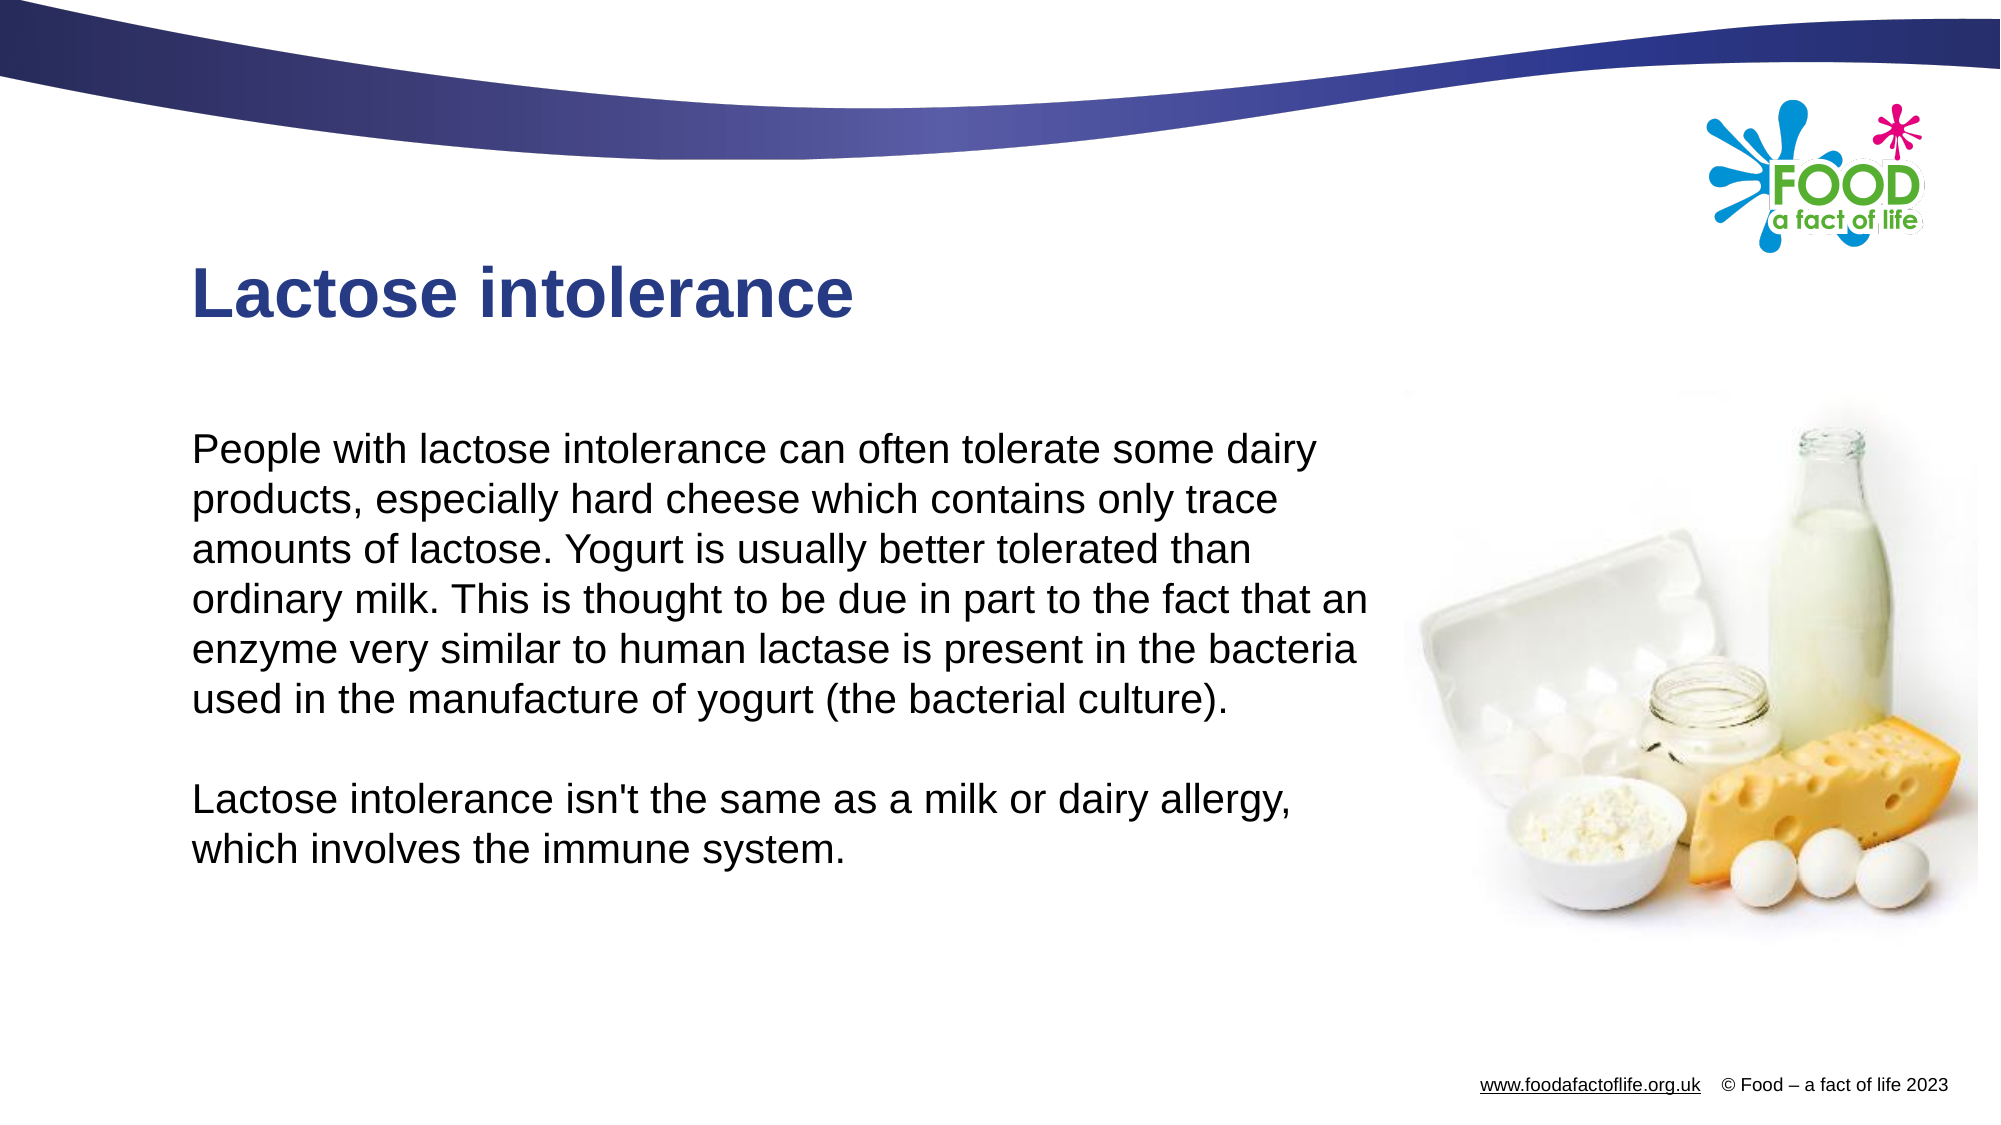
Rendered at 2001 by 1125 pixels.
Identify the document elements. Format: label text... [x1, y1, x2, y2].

title Lactose intolerance [191, 256, 1787, 375]
picture [0, 0, 2000, 1125]
subtitle People with lactose intolerance can often tolerate some dairy products, especially hard cheese which contains only trace amounts of lactose. Yogurt is usually better tolerated than ordinary milk. This is thought to be due in part to the fact that an enzyme very similar to human lactase is present in the bacteria used in the manufacture of yogurt (the bacterial culture). Lactose intolerance isn't the same as a milk or dairy allergy, which involves the immune system. [191, 421, 1405, 1013]
